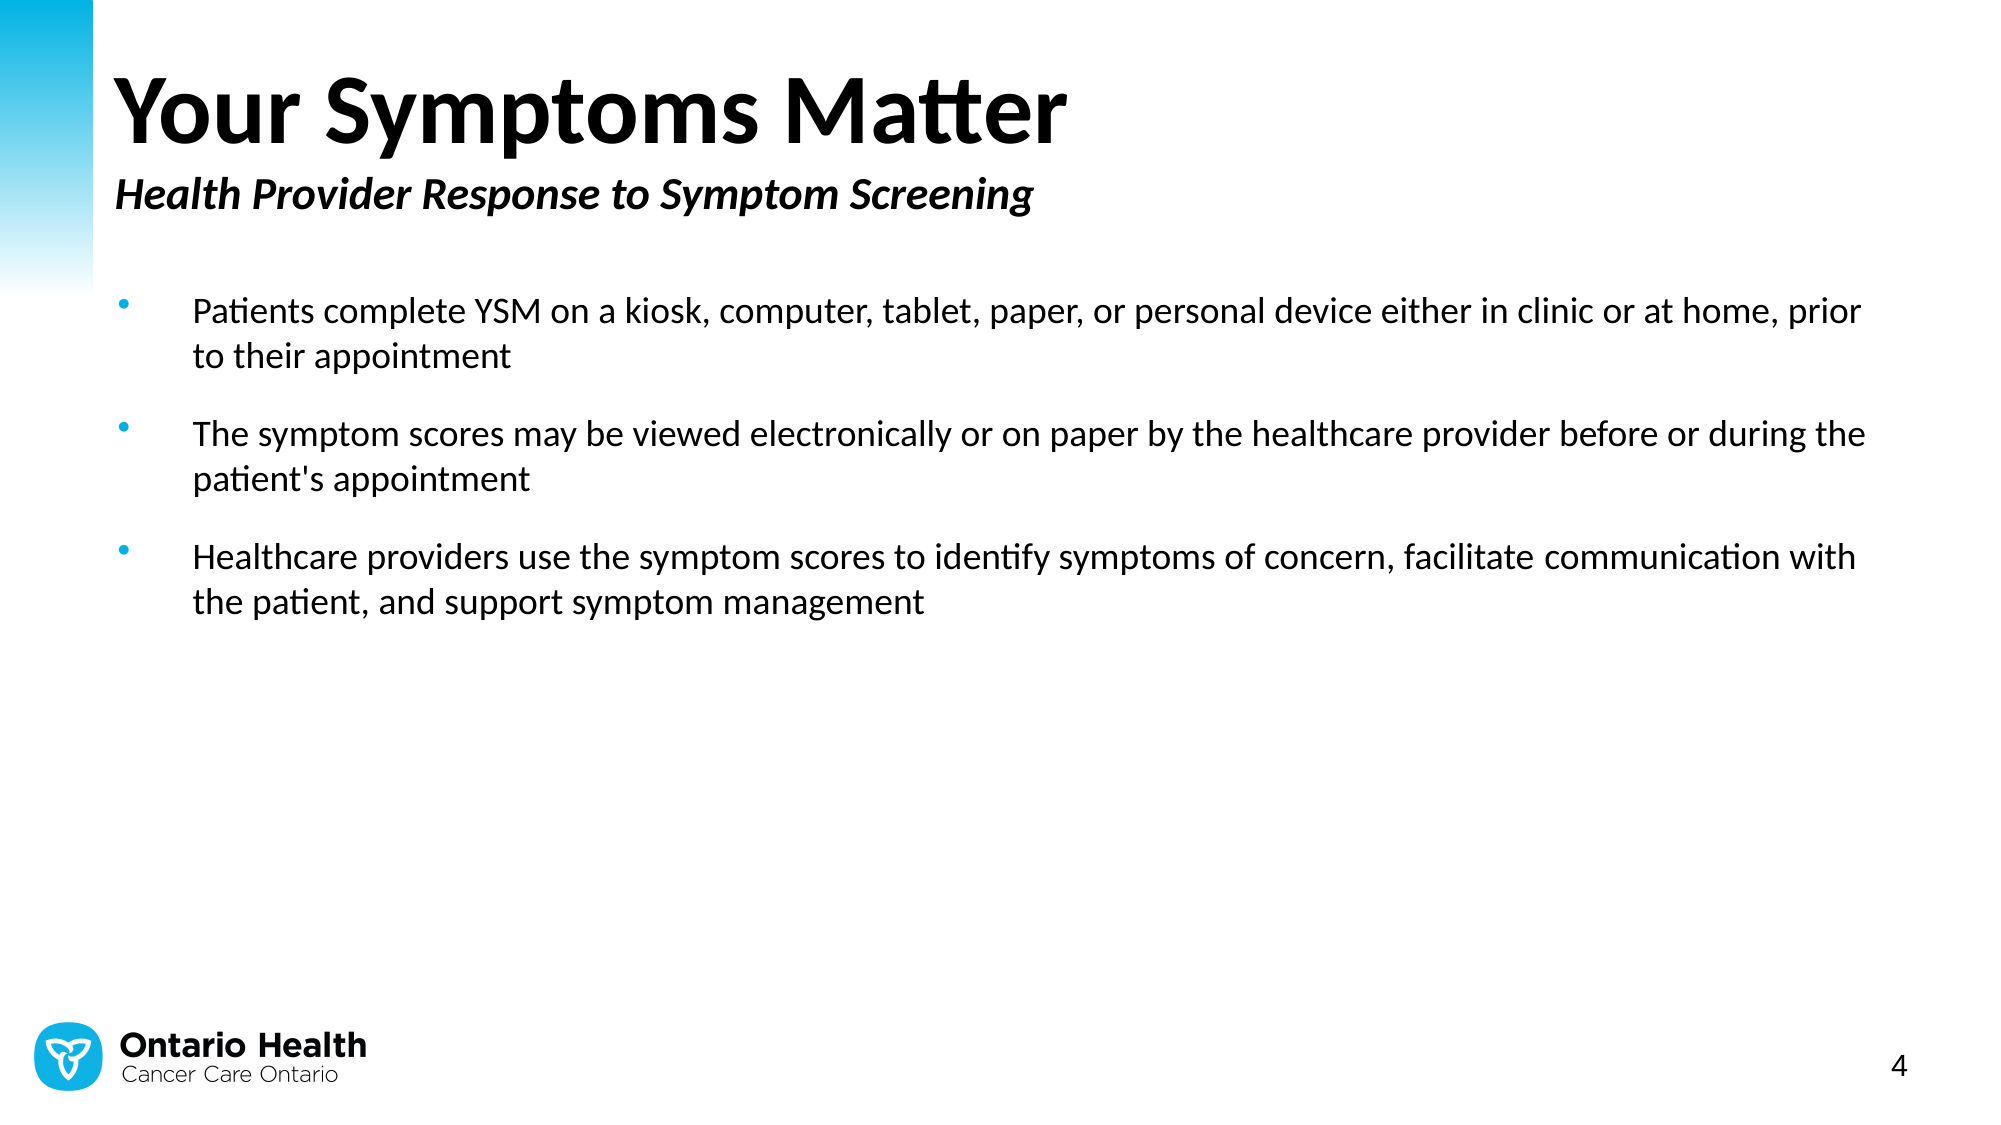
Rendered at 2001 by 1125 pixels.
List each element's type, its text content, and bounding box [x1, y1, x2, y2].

picture [0, 988, 399, 1125]
list Patients complete YSM on a kiosk, computer, tablet, paper, or personal device either in clinic or at home, prior to their appointment The symptom scores may be viewed electronically or on paper by the healthcare provider before or during the patient's appointment Healthcare providers use the symptom scores to identify symptoms of concern, facilitate communication with the patient, and support symptom management [99, 278, 1900, 976]
title Your Symptoms Matter Health Provider Response to Symptom Screening [99, 35, 1662, 228]
